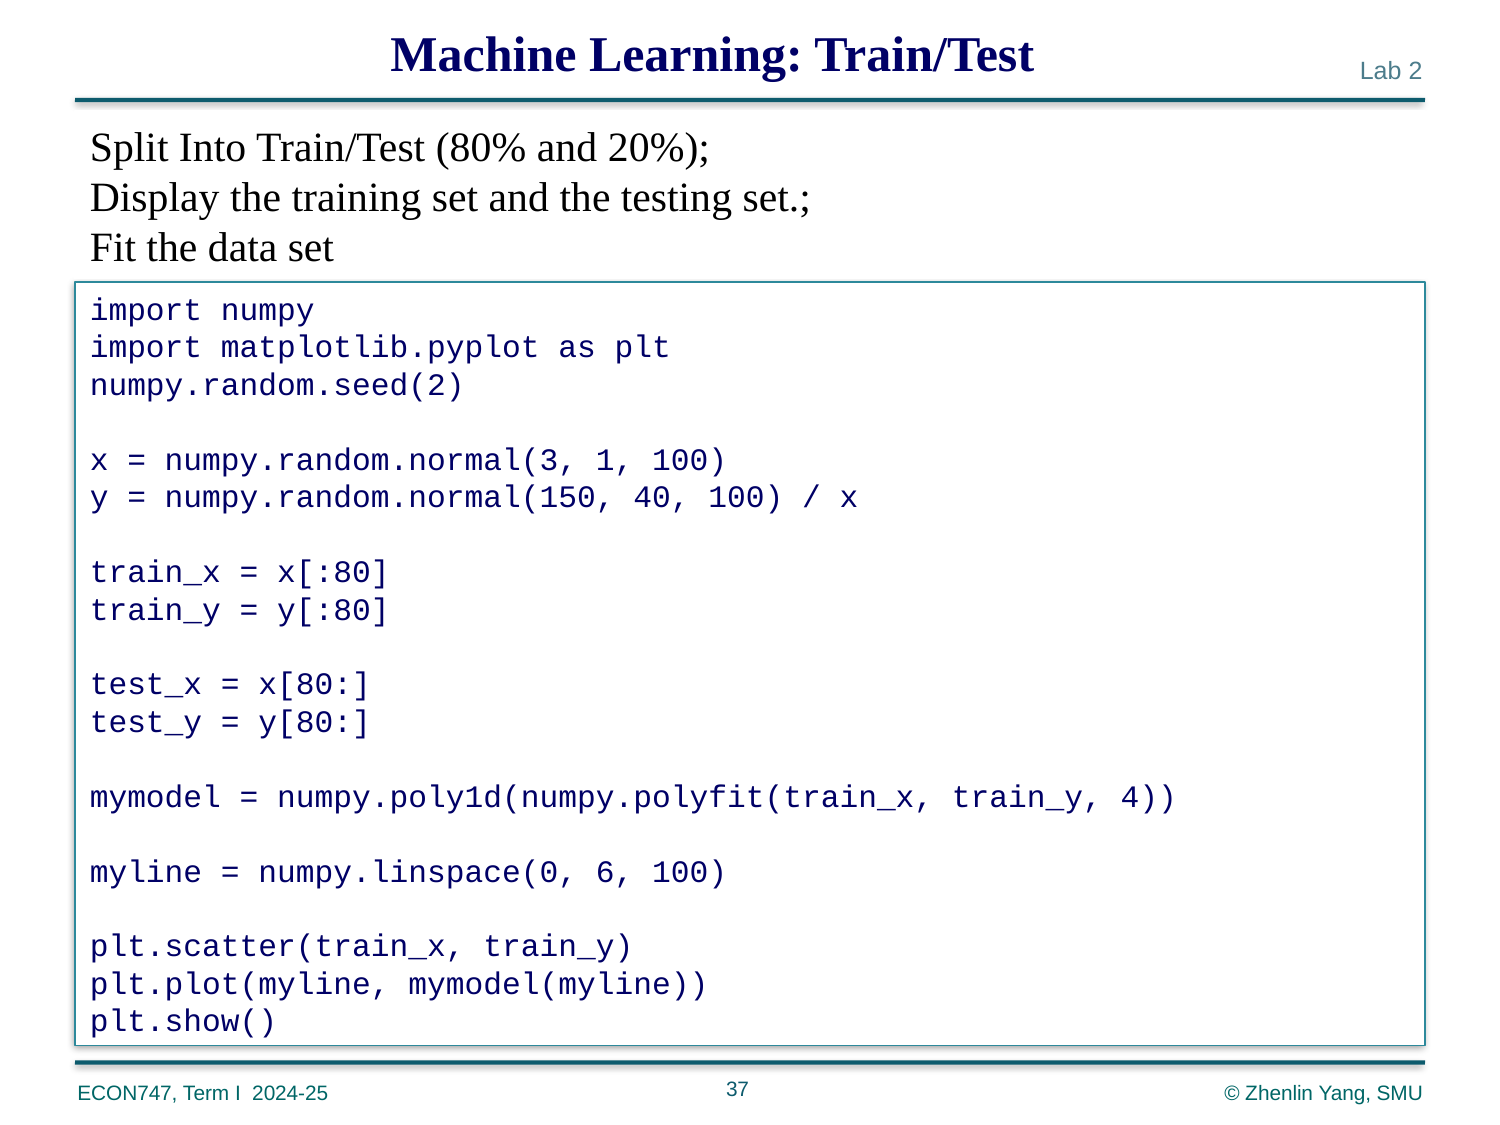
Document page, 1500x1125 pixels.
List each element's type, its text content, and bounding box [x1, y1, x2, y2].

slide_number 37 [562, 1067, 913, 1113]
text_box import numpy import matplotlib.pyplot as plt numpy.random.seed(2) x = numpy.random.normal(3, 1, 100) y = numpy.random.normal(150, 40, 100) / x train_x = x[:80] train_y = y[:80] test_x = x[80:] test_y = y[80:] mymodel = numpy.poly1d(numpy.polyfit(train_x, train_y, 4)) myline = numpy.linspace(0, 6, 100) plt.scatter(train_x, train_y) plt.plot(myline, mymodel(myline)) plt.show() [74, 281, 1426, 1046]
text_box Split Into Train/Test (80% and 20%); Display the training set and the testing set.; Fit the data set [73, 110, 1427, 279]
text_box Machine Learning: Train/Test [187, 13, 1238, 90]
